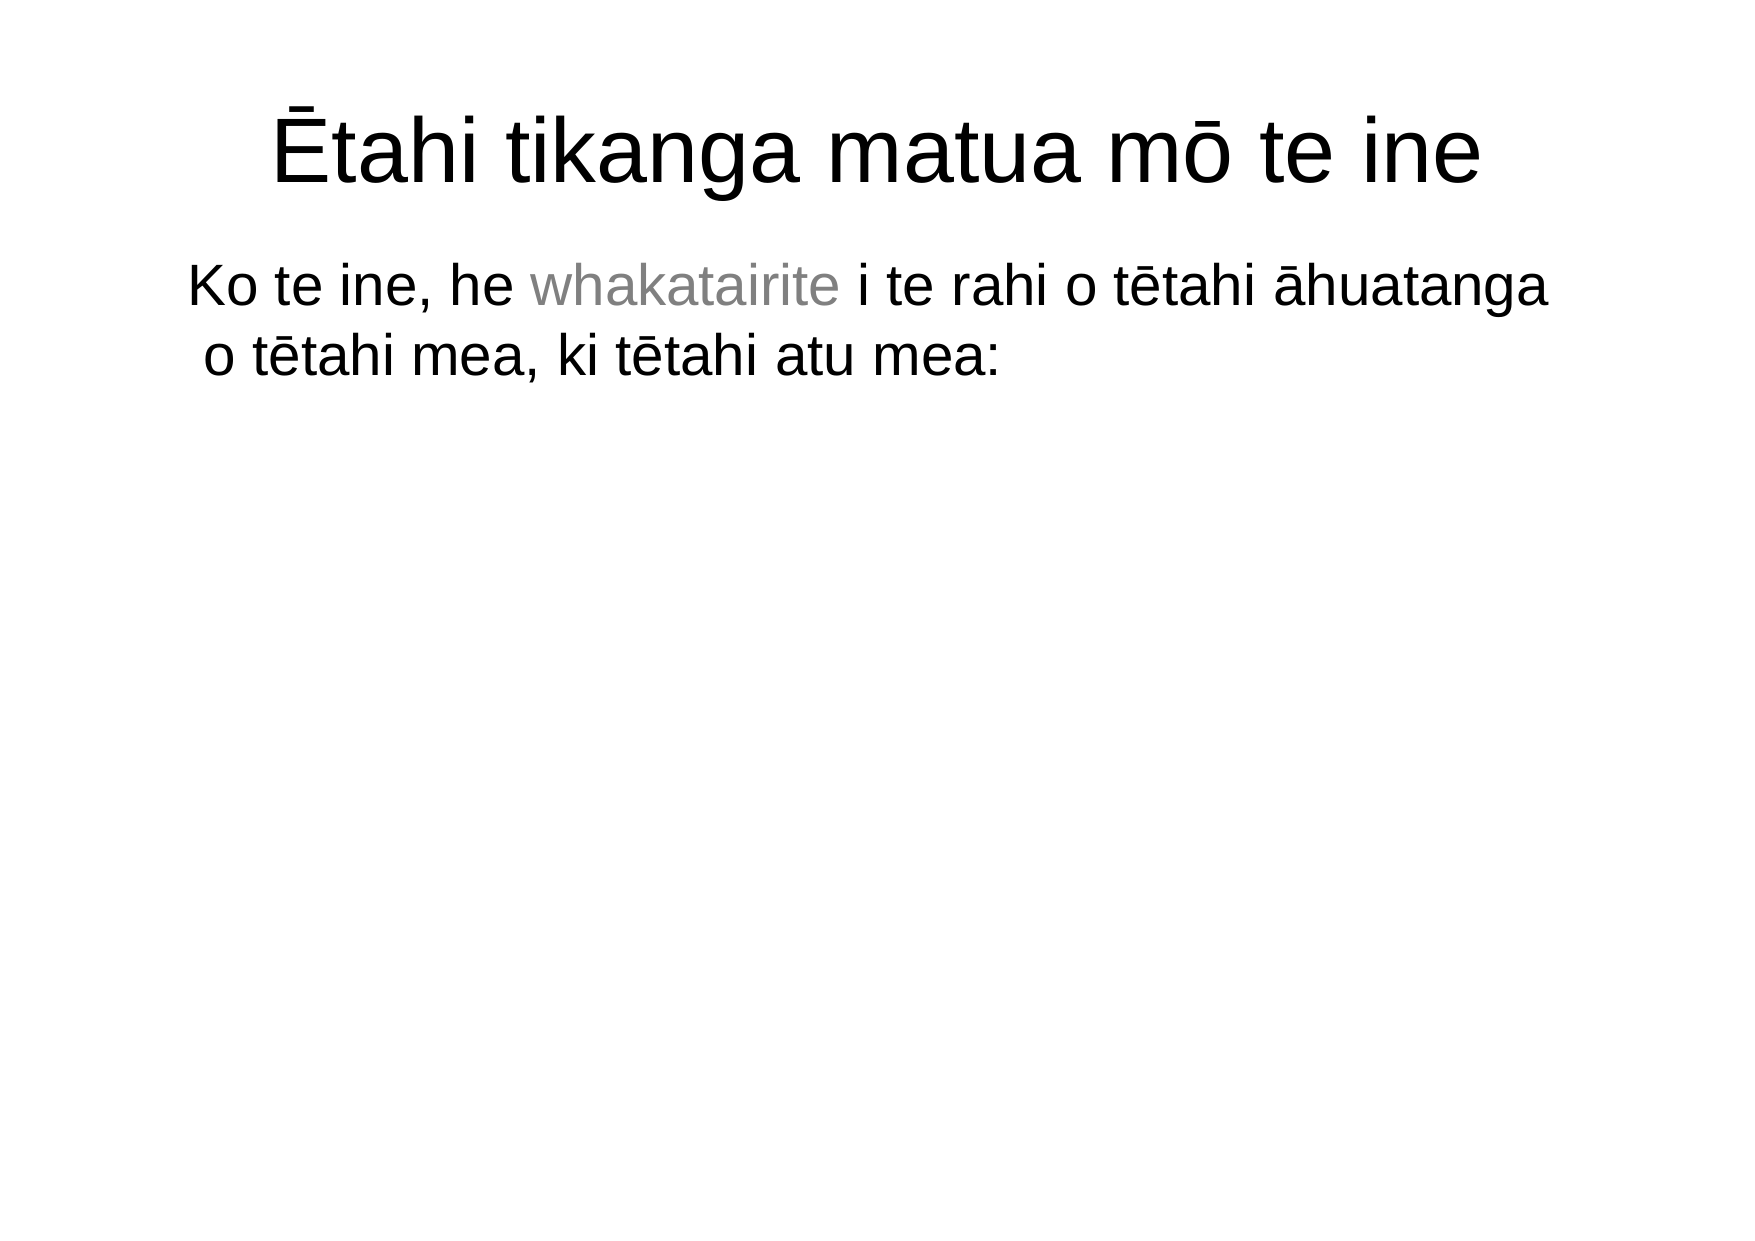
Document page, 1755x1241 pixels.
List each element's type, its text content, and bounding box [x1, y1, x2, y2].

title Ētahi tikanga matua mō te ine [268, 89, 1486, 245]
text_box Ko te ine, he whakatairite i te rahi o tētahi āhuatanga o tētahi mea, ki tētahi atu mea: [185, 245, 1552, 388]
